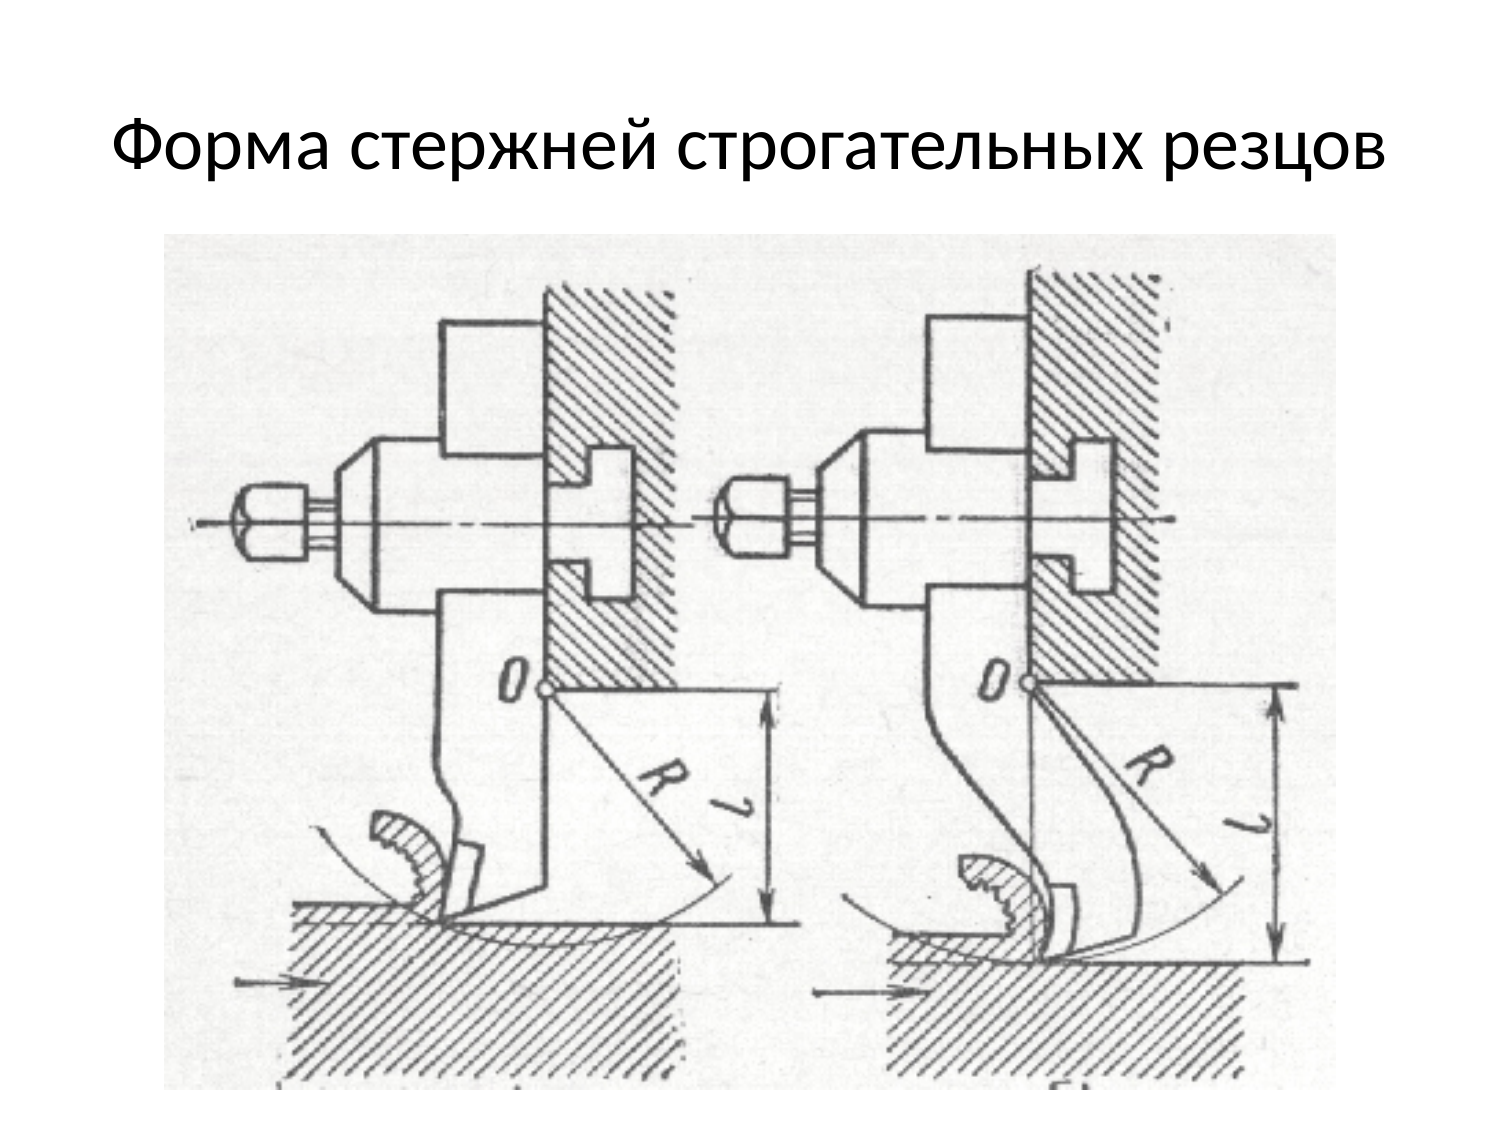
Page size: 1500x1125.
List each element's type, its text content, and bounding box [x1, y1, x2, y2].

picture [163, 234, 1337, 1091]
title Форма стержней строгательных резцов [75, 45, 1425, 233]
